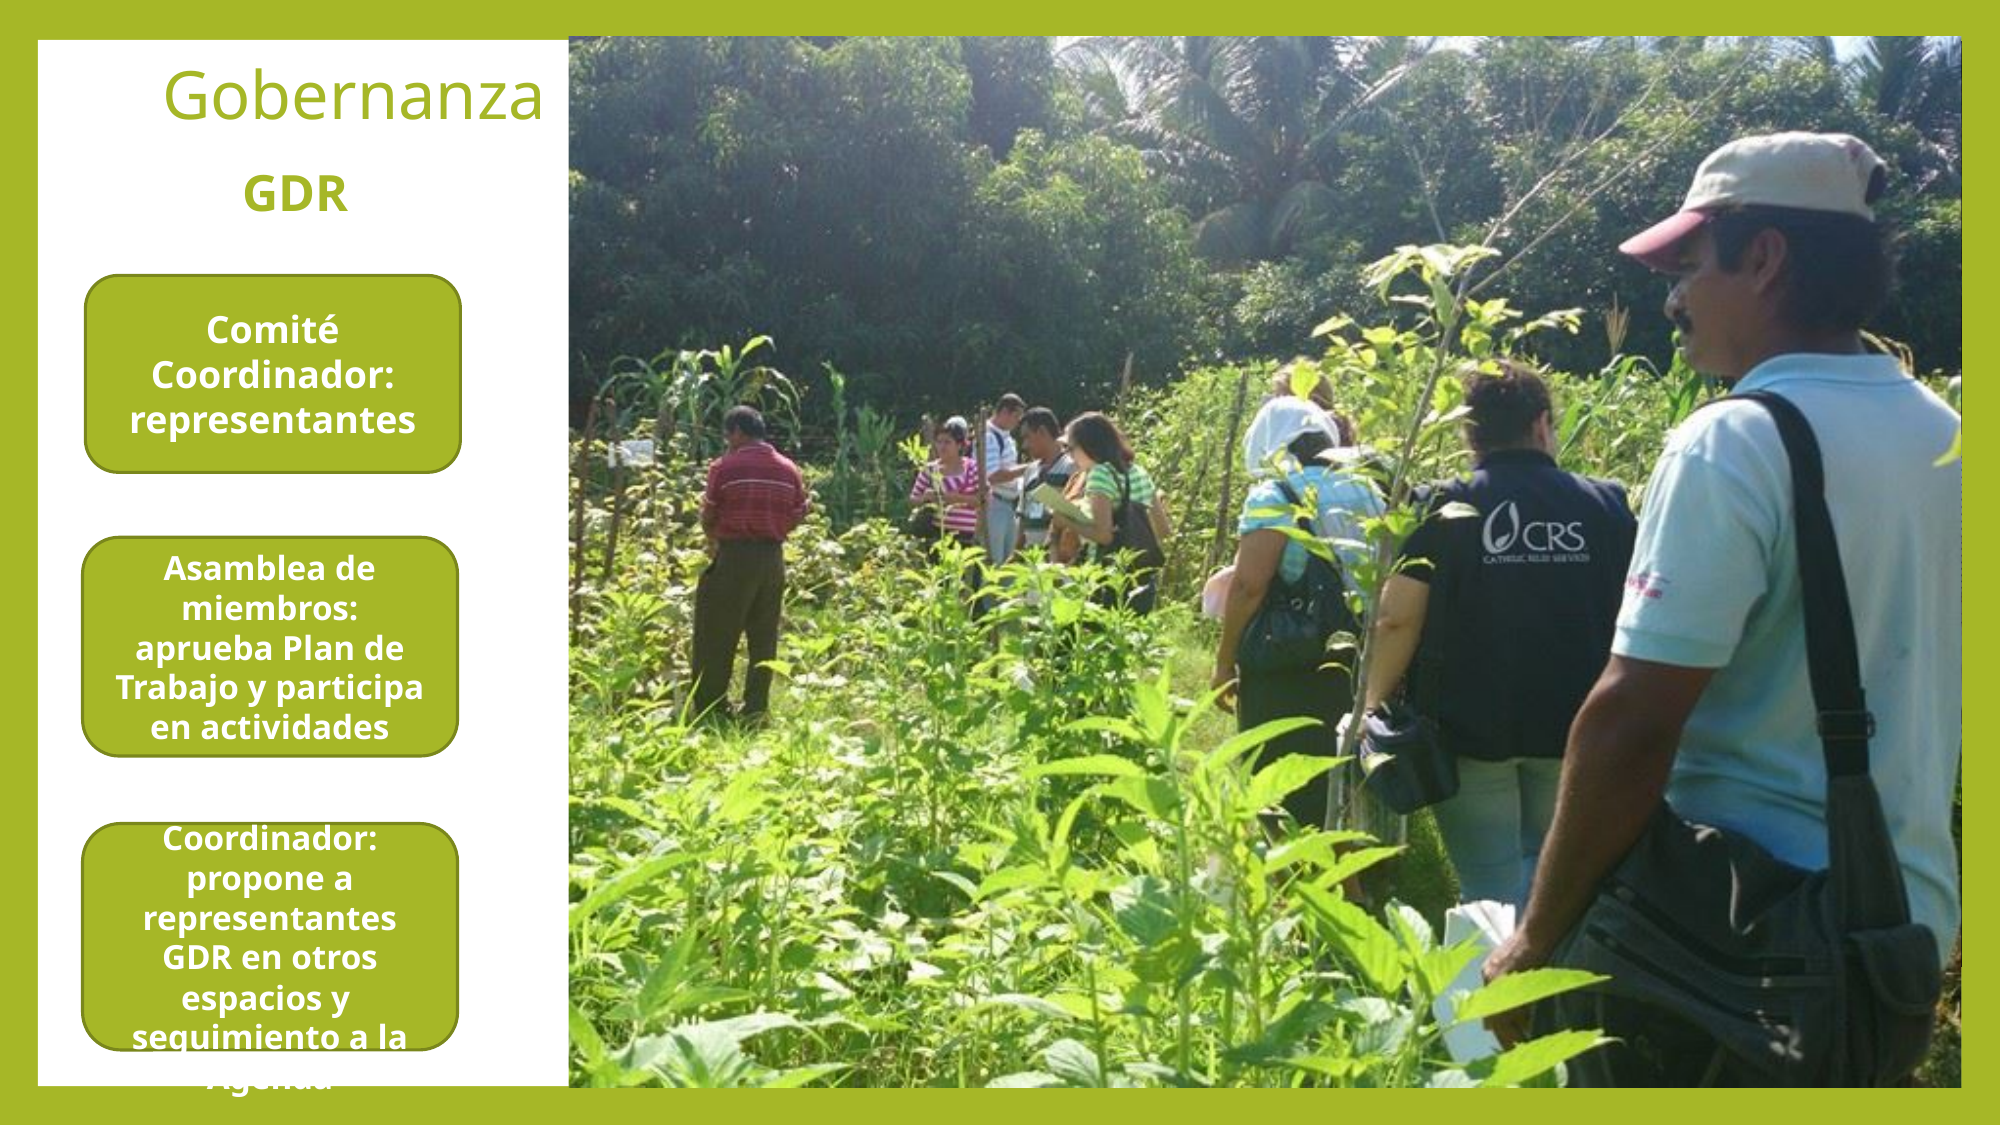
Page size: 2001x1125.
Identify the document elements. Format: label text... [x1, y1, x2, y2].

text_box Asamblea de miembros: aprueba Plan de Trabajo y participa en actividades [80, 535, 460, 758]
title Gobernanza [147, 44, 563, 152]
text_box Comité Coordinador: propone a representantes GDR en otros espacios y seguimiento a la Agenda [80, 821, 460, 1052]
text_box Comité Coordinador: representantes [83, 273, 462, 474]
picture [568, 36, 1962, 1089]
text_box GDR [100, 154, 491, 230]
